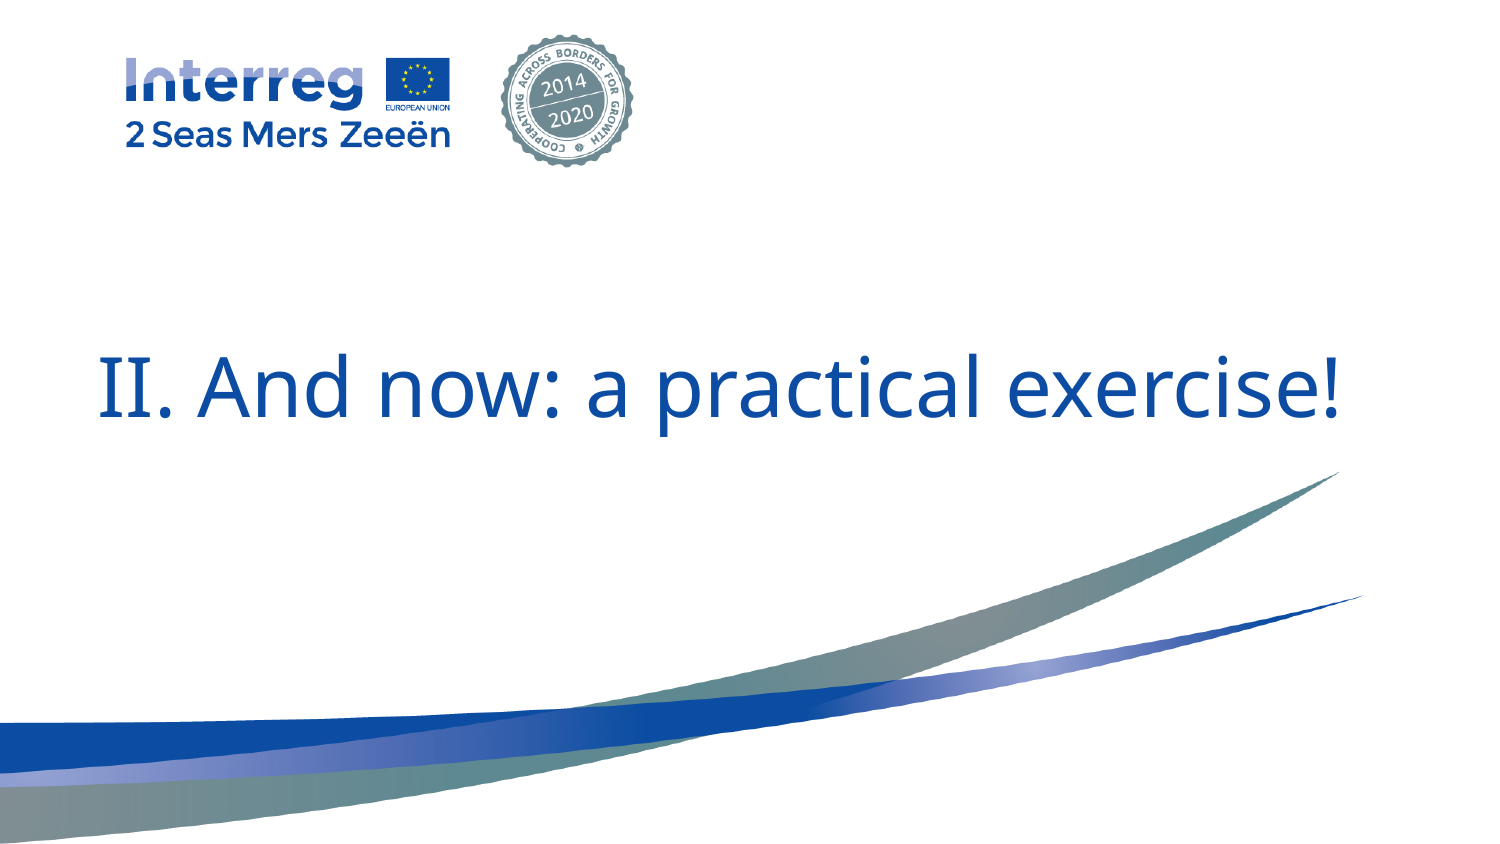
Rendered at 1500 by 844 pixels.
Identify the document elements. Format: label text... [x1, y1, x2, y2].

picture [0, 0, 1500, 171]
picture [0, 459, 1500, 844]
text_box II. And now: a practical exercise! [82, 280, 1441, 488]
